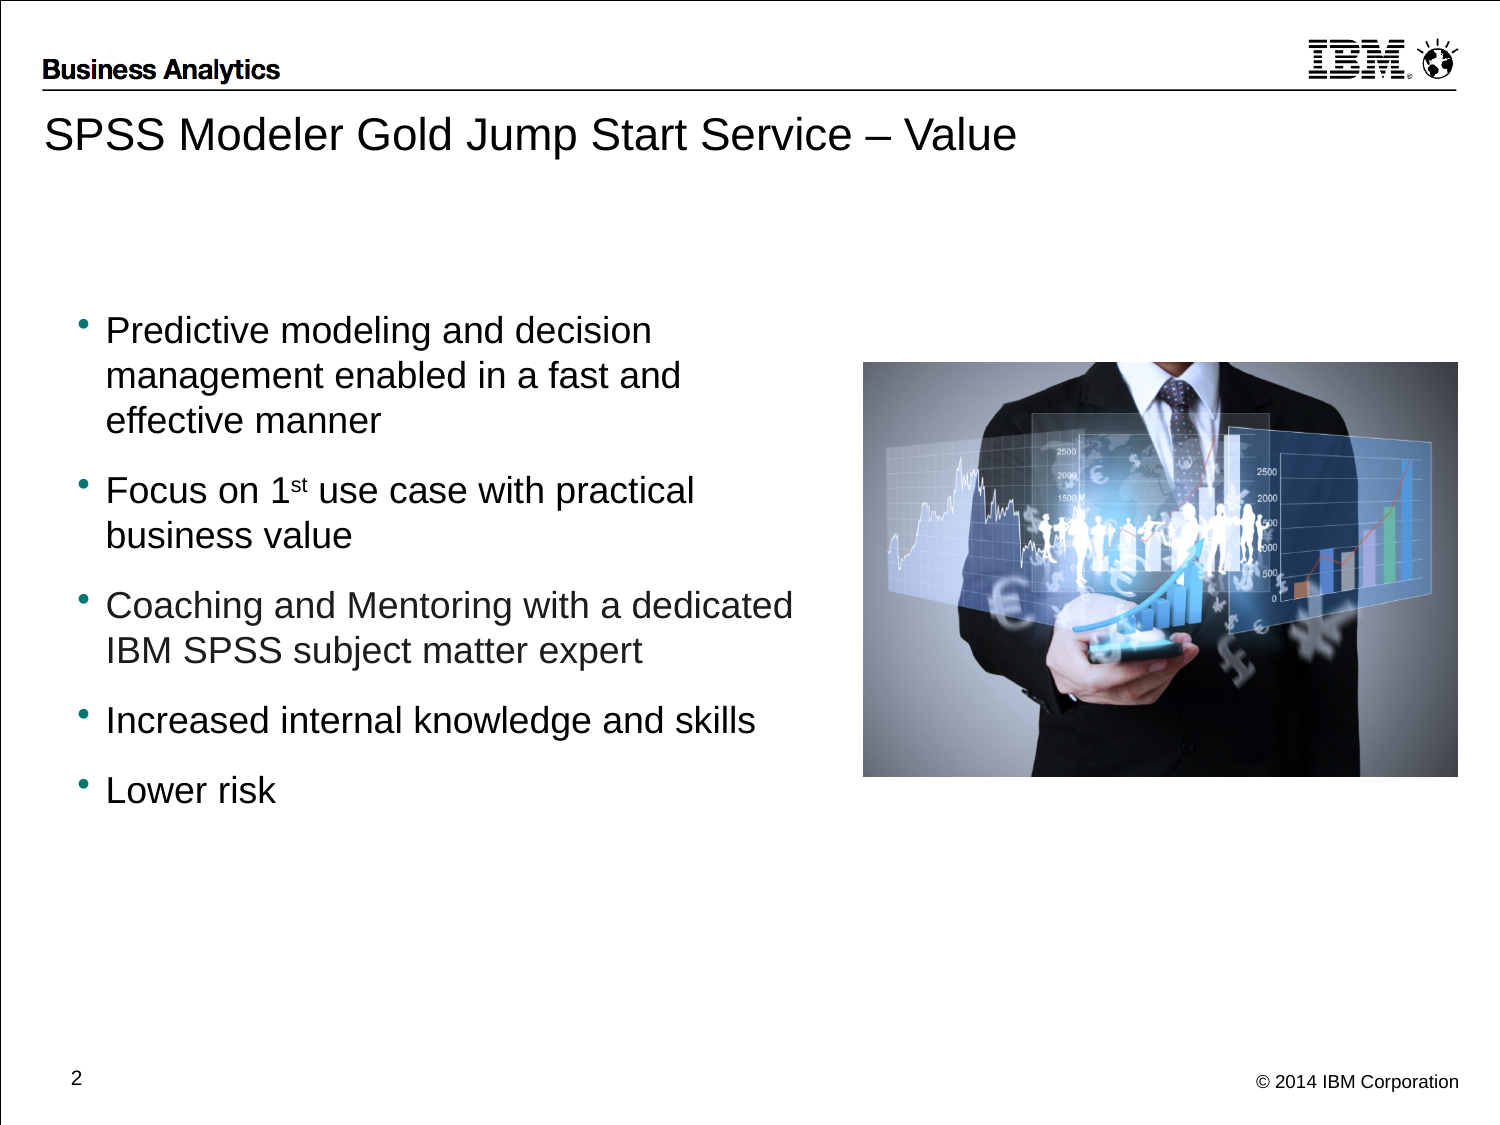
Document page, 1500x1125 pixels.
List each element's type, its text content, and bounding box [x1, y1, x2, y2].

picture [1294, 24, 1469, 91]
title SPSS Modeler Gold Jump Start Service – Value [43, 97, 1469, 175]
picture [862, 362, 1458, 777]
picture [33, 46, 292, 92]
text_box Predictive modeling and decision management enabled in a fast and effective manner Focus on 1st use case with practical business value Coaching and Mentoring with a dedicated IBM SPSS subject matter expert Increased internal knowledge and skills Lower risk [62, 298, 838, 869]
